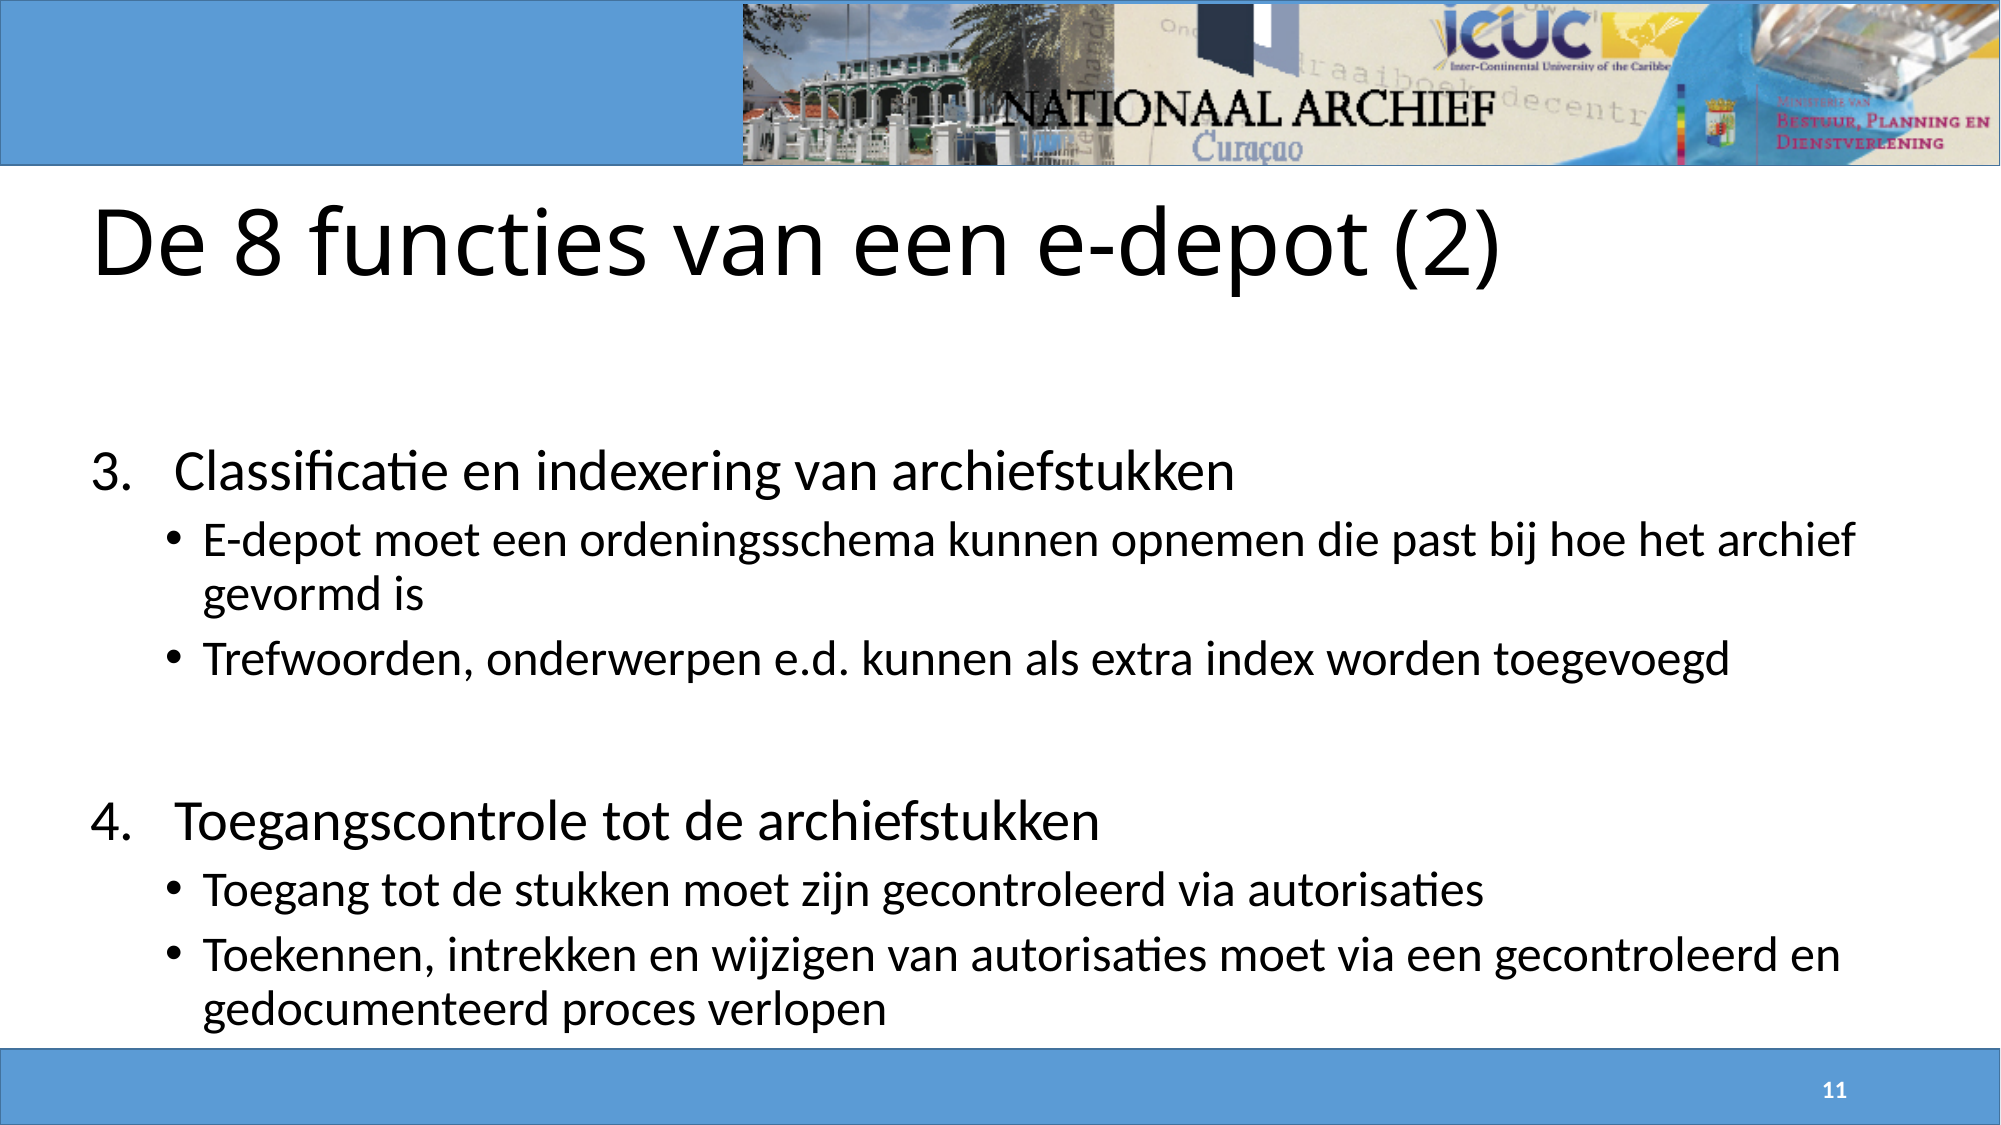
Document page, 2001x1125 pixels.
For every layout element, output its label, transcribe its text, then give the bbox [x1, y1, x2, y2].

list Classificatie en indexering van archiefstukken E-depot moet een ordeningsschema kunnen opnemen die past bij hoe het archief gevormd is Trefwoorden, onderwerpen e.d. kunnen als extra index worden toegevoegd Toegangscontrole tot de archiefstukken Toegang tot de stukken moet zijn gecontroleerd via autorisaties Toekennen, intrekken en wijzigen van autorisaties moet via een gecontroleerd en gedocumenteerd proces verlopen [75, 341, 1926, 1050]
picture [743, 4, 1999, 165]
slide_number 11 [1412, 1051, 1863, 1125]
title De 8 functies van een e-depot (2) [75, 174, 1924, 318]
